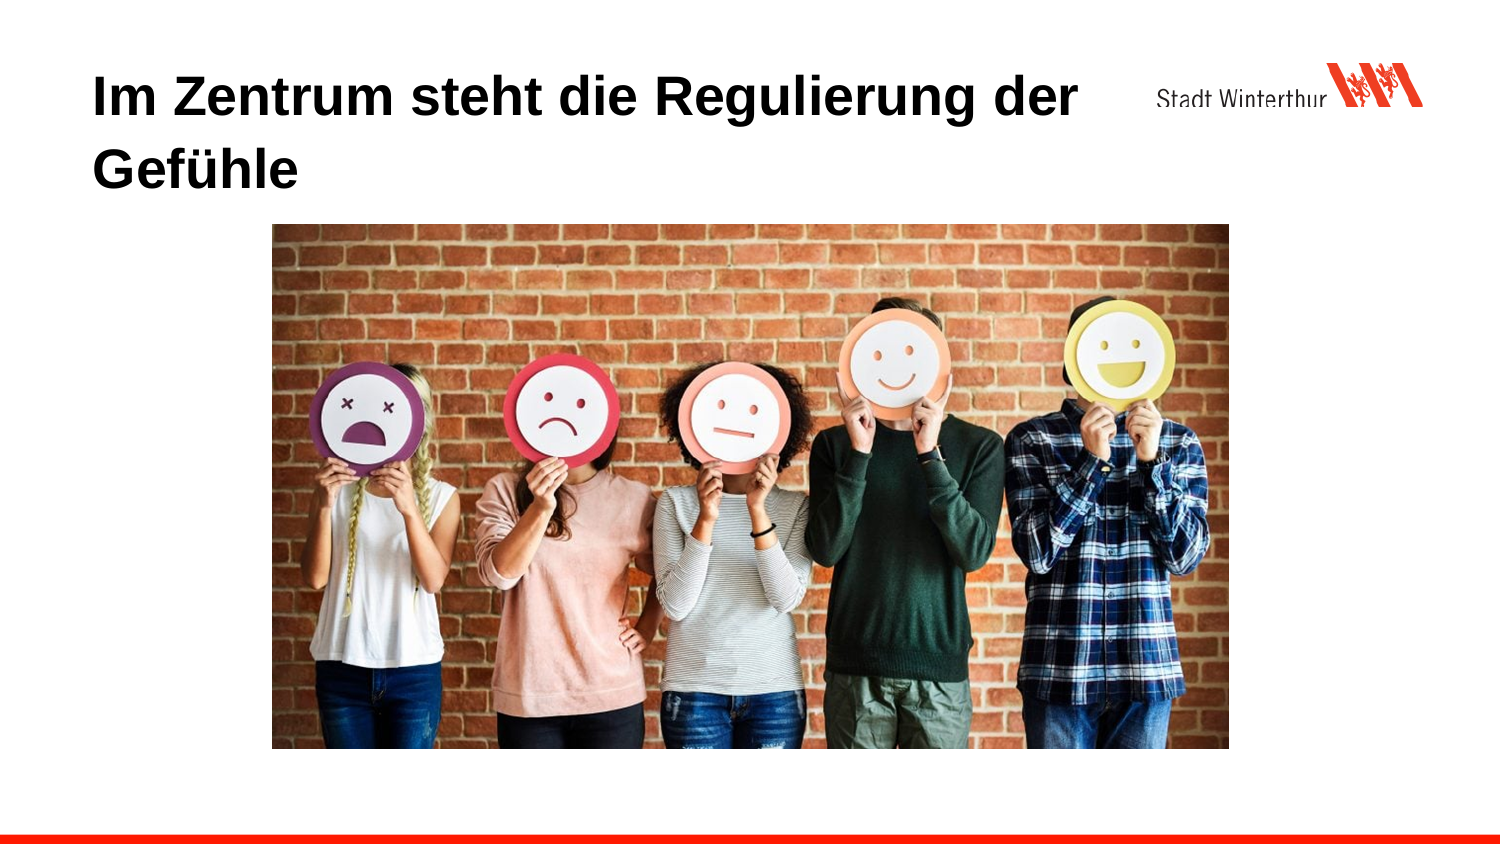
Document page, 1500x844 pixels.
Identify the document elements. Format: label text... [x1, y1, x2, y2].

title Im Zentrum steht die Regulierung der Gefühle [77, 44, 1152, 208]
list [272, 224, 1229, 749]
